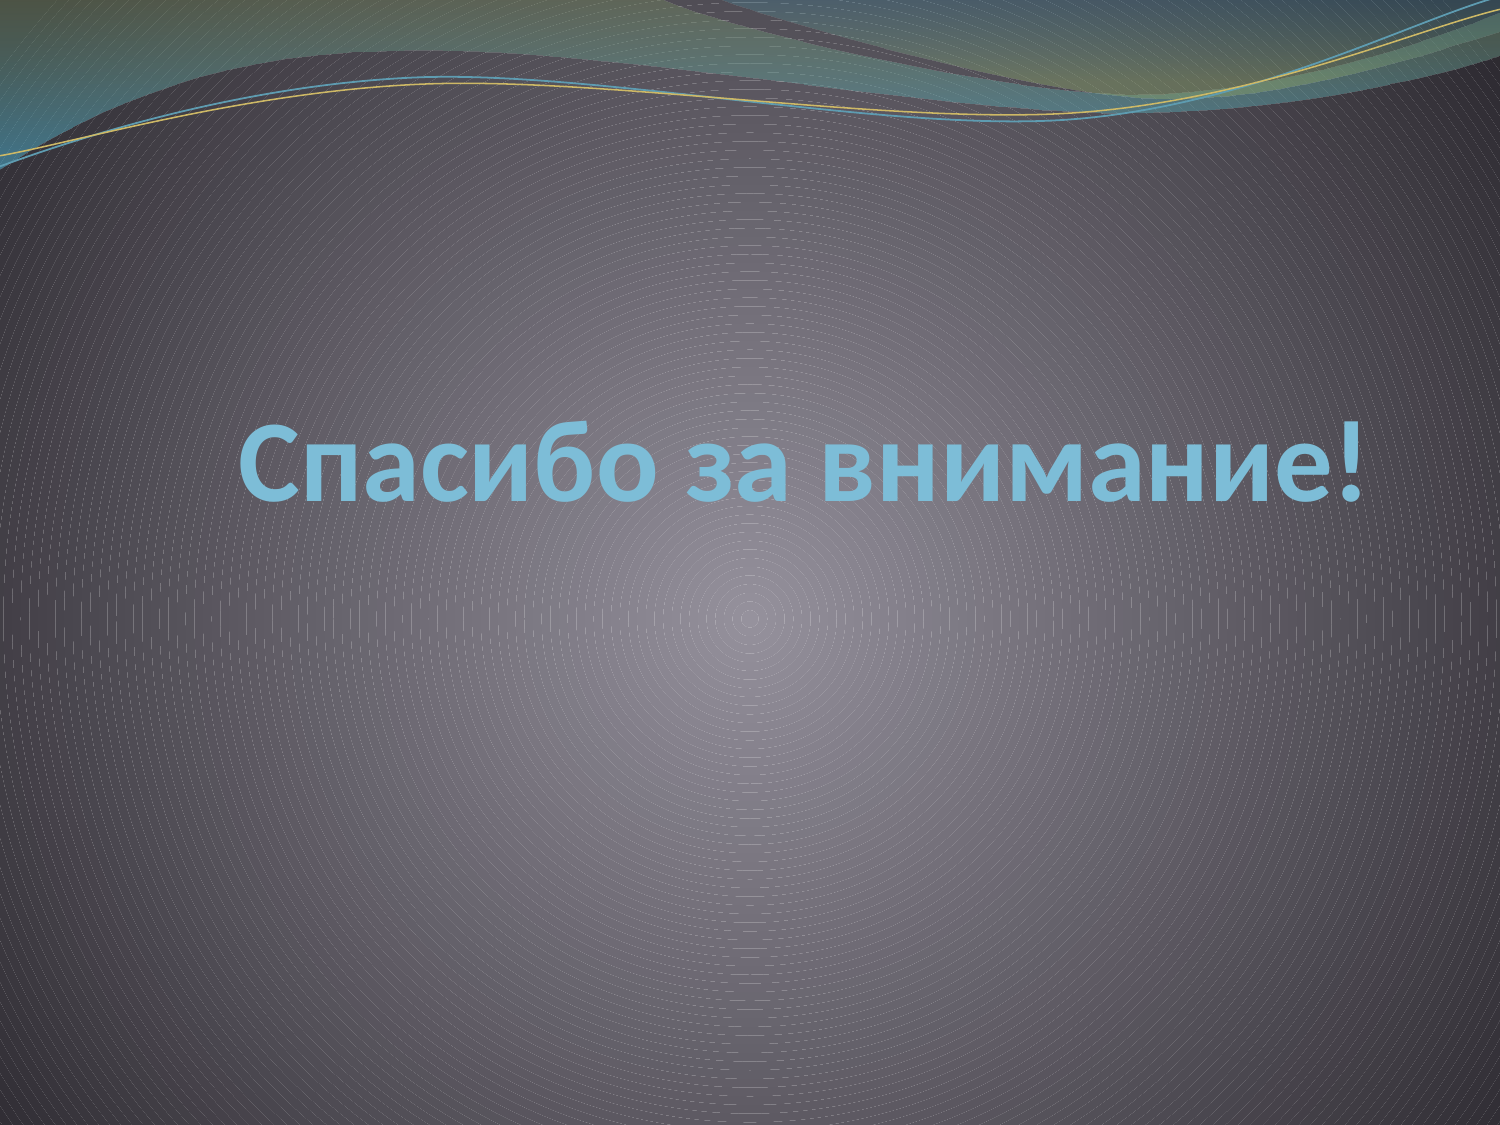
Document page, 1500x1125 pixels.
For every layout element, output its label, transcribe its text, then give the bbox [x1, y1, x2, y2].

title Спасибо за внимание! [87, 224, 1376, 525]
